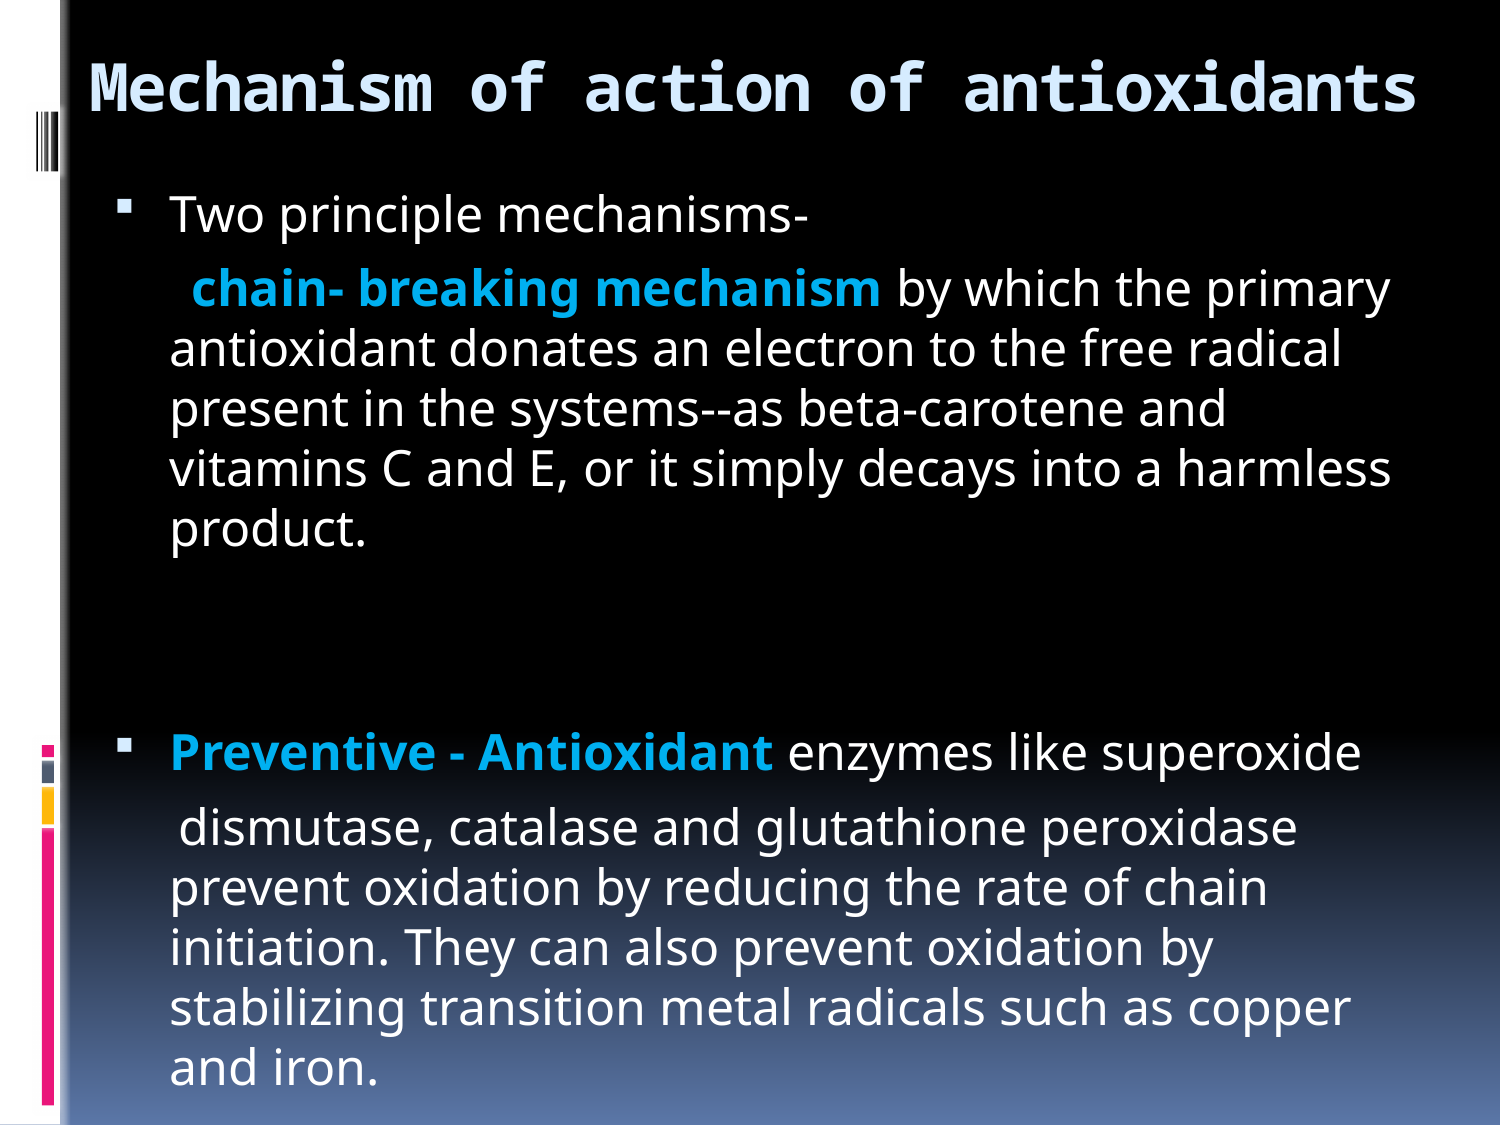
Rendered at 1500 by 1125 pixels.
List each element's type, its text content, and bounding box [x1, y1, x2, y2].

list Two principle mechanisms- chain- breaking mechanism by which the primary antioxidant donates an electron to the free radical present in the systems--as beta-carotene and vitamins C and E, or it simply decays into a harmless product. Preventive - Antioxidant enzymes like superoxide dismutase, catalase and glutathione peroxidase prevent oxidation by reducing the rate of chain initiation. They can also prevent oxidation by stabilizing transition metal radicals such as copper and iron. [87, 174, 1450, 1043]
title Mechanism of action of antioxidants [75, 37, 1463, 175]
